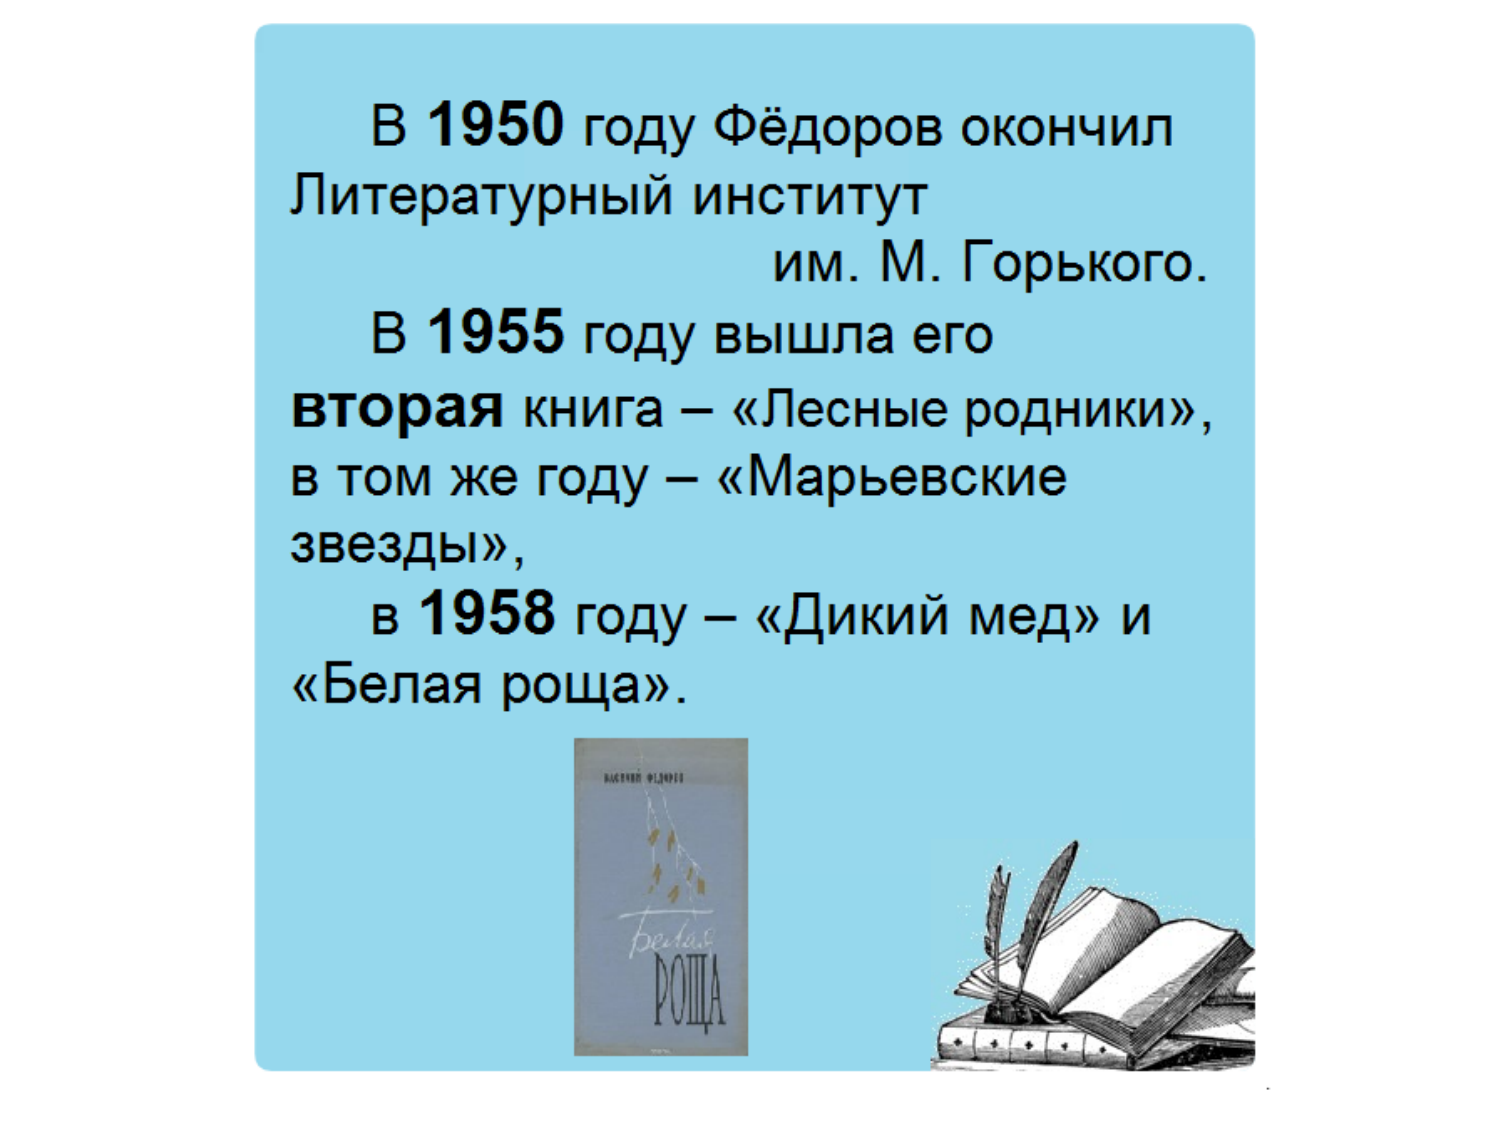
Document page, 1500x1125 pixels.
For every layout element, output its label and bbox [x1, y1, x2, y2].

picture [218, 7, 1290, 1125]
